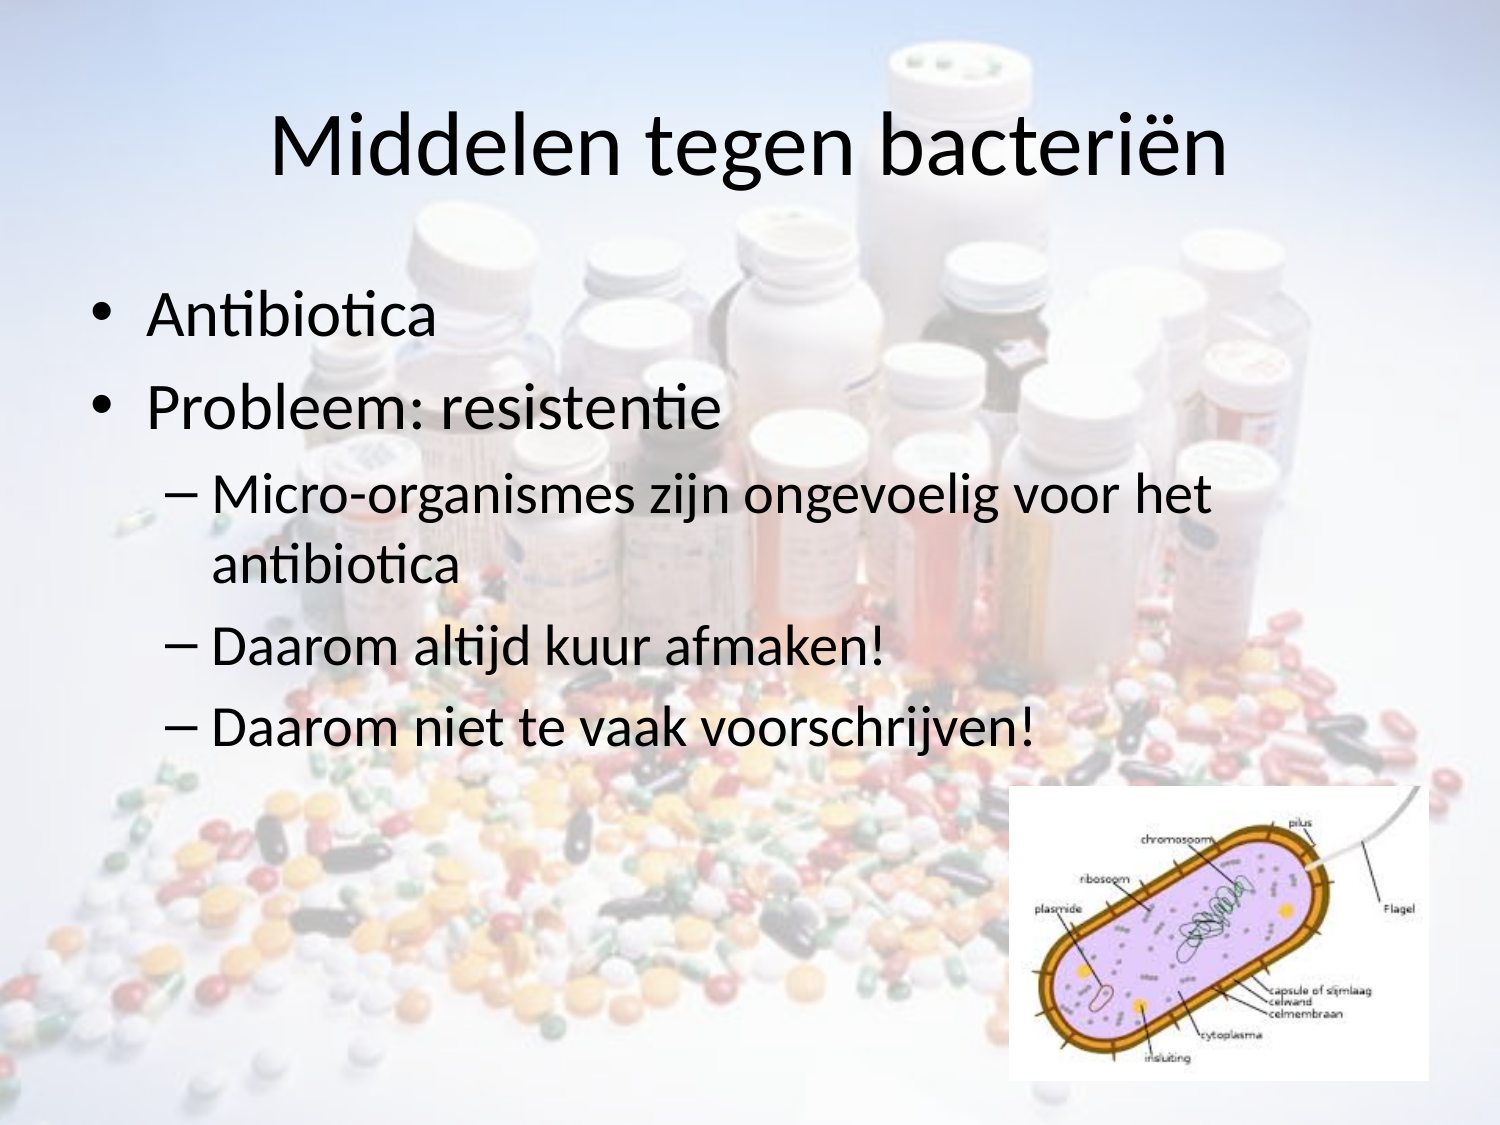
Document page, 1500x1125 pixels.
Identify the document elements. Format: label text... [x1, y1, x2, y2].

list Antibiotica Probleem: resistentie Micro-organismes zijn ongevoelig voor het antibiotica Daarom altijd kuur afmaken! Daarom niet te vaak voorschrijven! [75, 262, 1425, 1005]
title Middelen tegen bacteriën [75, 45, 1425, 233]
picture [1009, 786, 1429, 1081]
